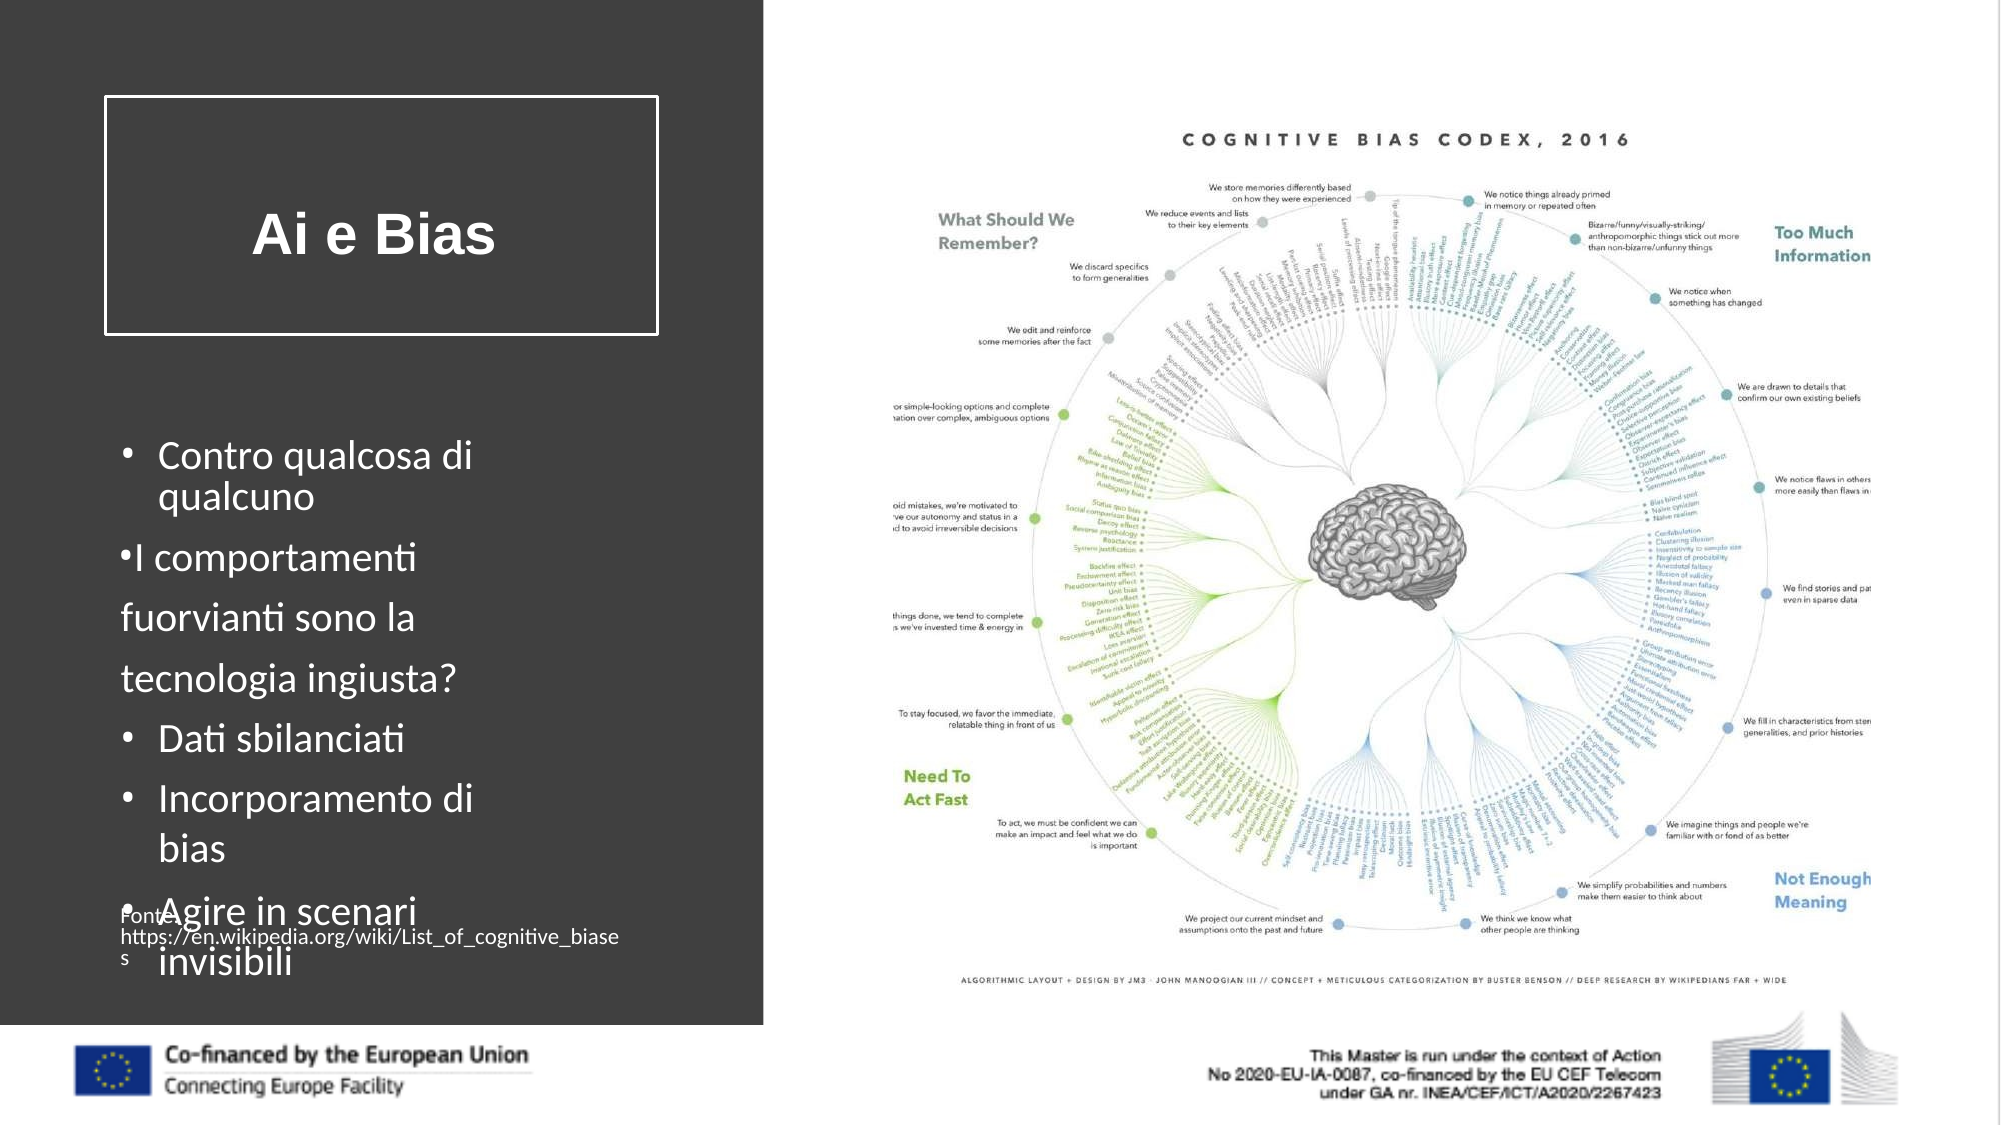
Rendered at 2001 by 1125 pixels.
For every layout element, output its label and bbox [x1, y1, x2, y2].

picture [0, 0, 2001, 1125]
text_box [0, 0, 764, 1026]
